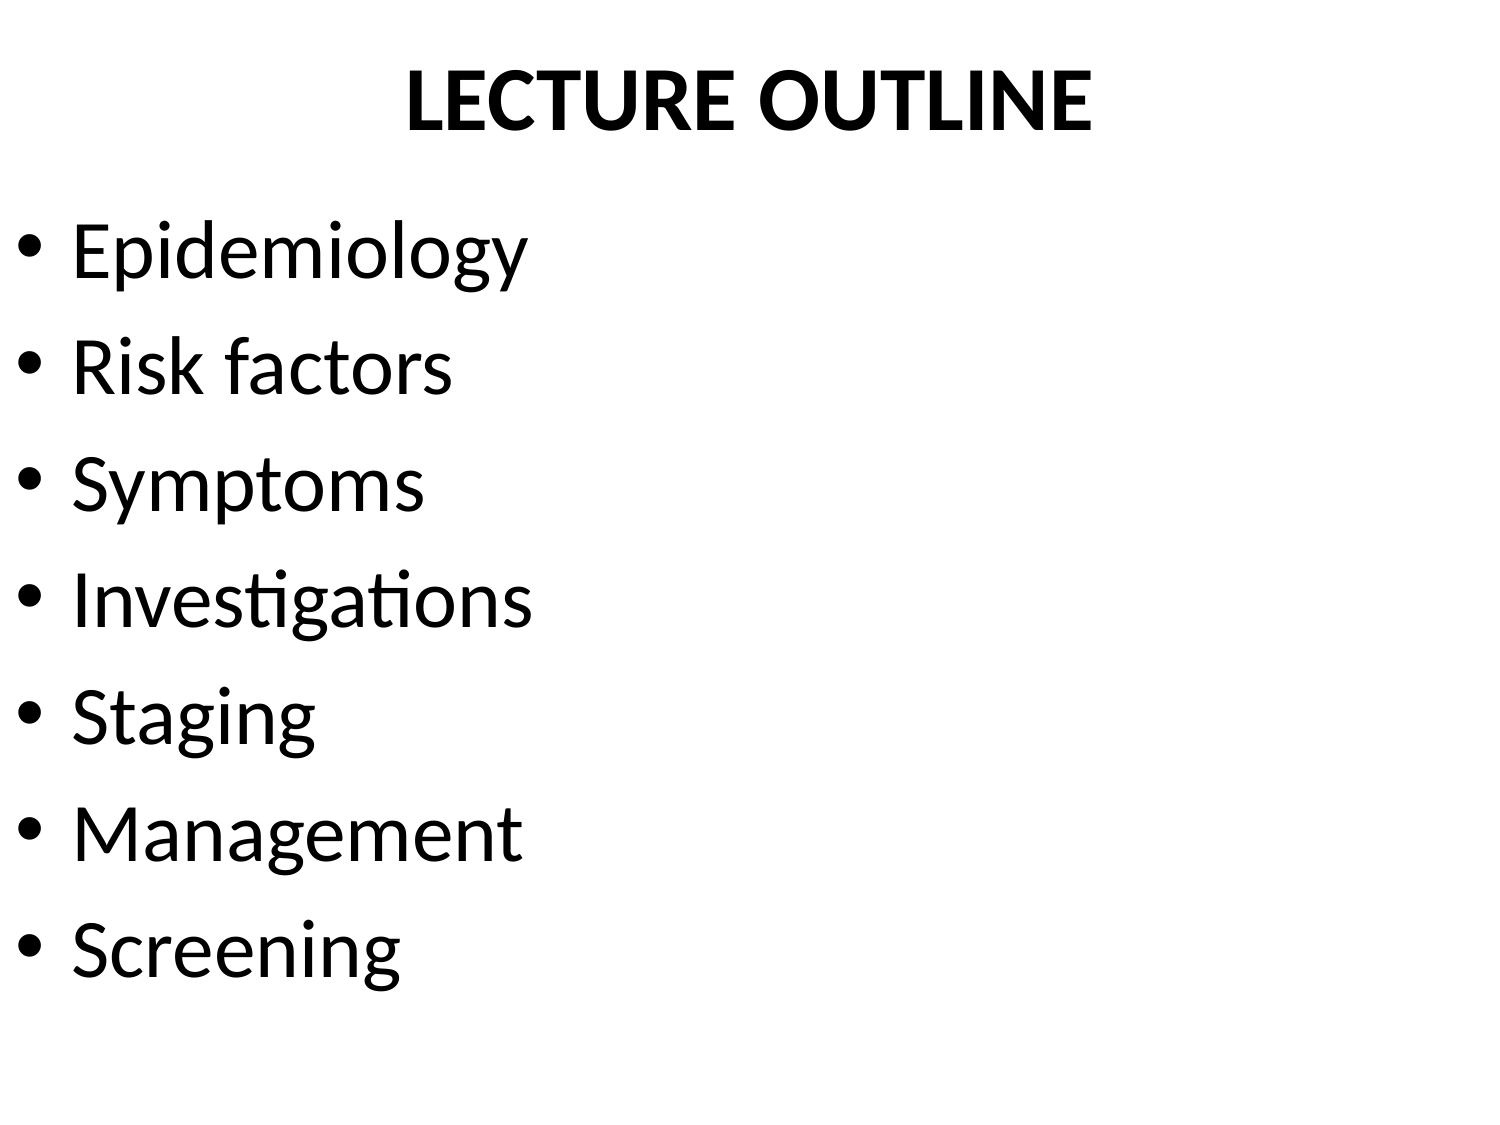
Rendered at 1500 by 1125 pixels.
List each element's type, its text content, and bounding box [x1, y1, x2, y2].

title LECTURE OUTLINE [0, 0, 1500, 187]
list Epidemiology Risk factors Symptoms Investigations Staging Management Screening [0, 187, 1500, 1125]
